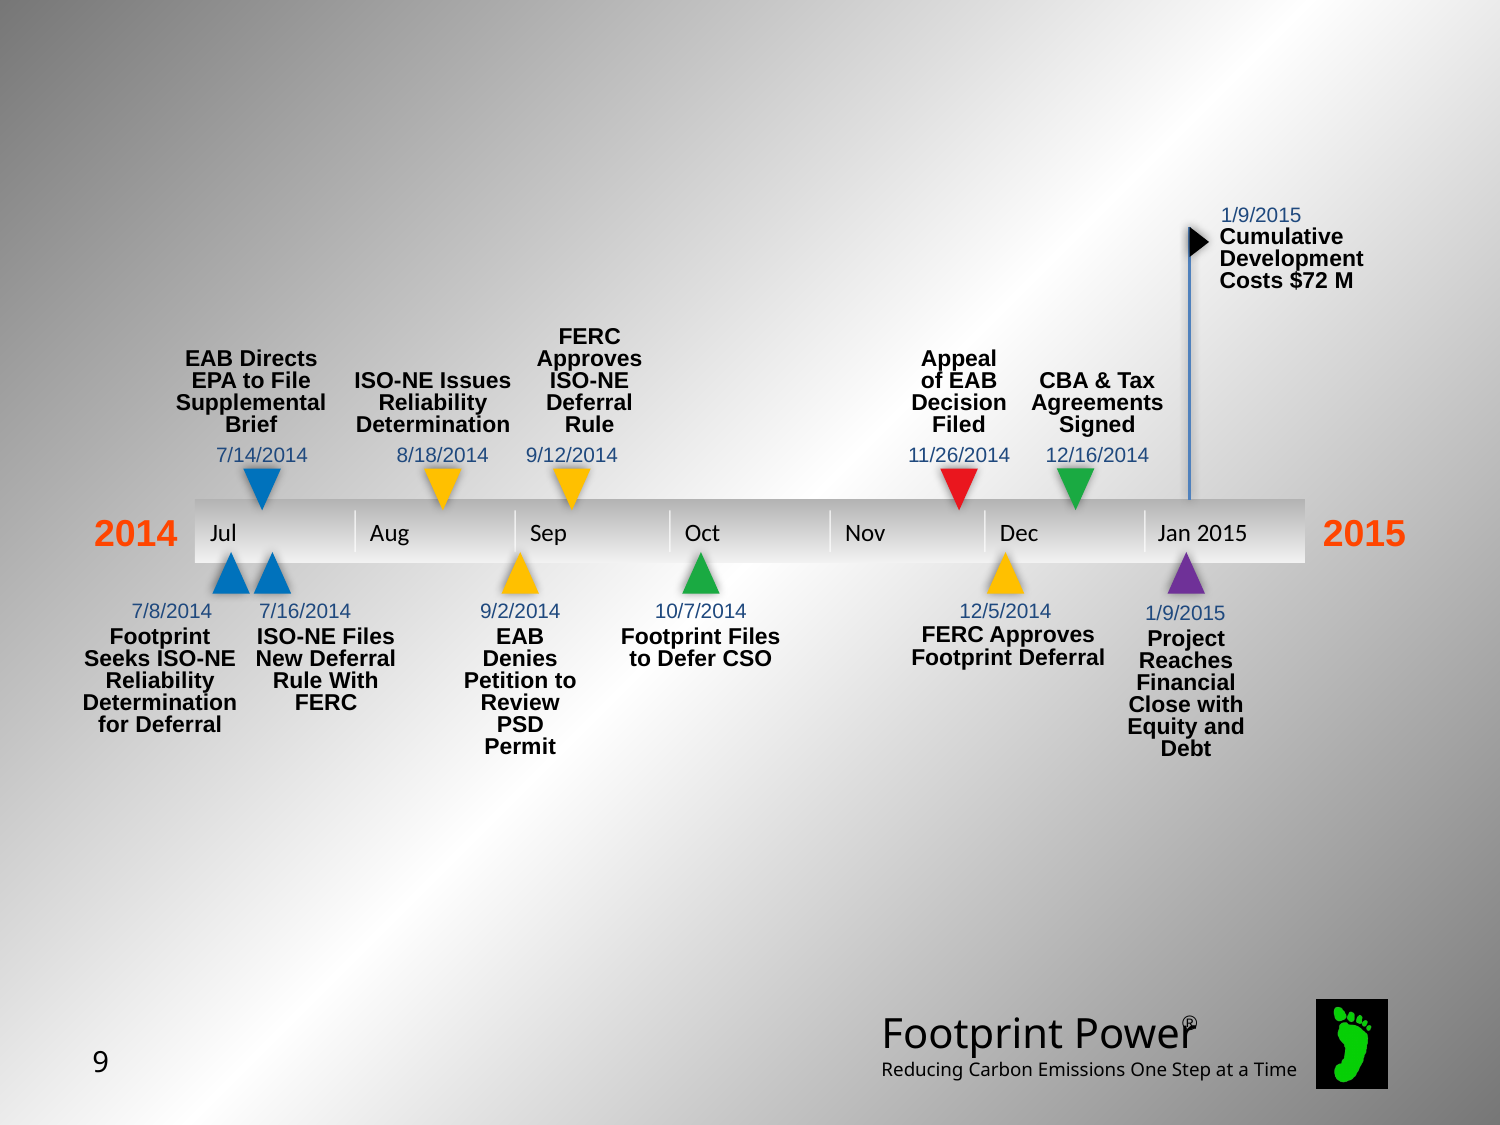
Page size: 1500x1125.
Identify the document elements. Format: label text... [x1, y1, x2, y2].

text_box [1198, 498, 1307, 508]
text_box Sep [515, 499, 669, 563]
text_box [1053, 467, 1098, 516]
text_box [983, 546, 1028, 596]
text_box [678, 546, 723, 596]
text_box 12/5/2014 [959, 597, 1052, 623]
text_box 2015 [1302, 508, 1427, 554]
text_box ISO-NE Issues Reliability Determination [351, 371, 516, 438]
text_box [498, 546, 543, 596]
text_box Aug [355, 499, 514, 563]
text_box [240, 467, 284, 516]
text_box 9/2/2014 [479, 597, 561, 623]
picture [1316, 999, 1388, 1089]
text_box 8/18/2014 [396, 441, 489, 467]
text_box 7/16/2014 [259, 597, 352, 623]
text_box FERC Approves ISO-NE Deferral Rule [524, 327, 655, 438]
text_box ISO-NE Files New Deferral Rule With FERC [255, 627, 397, 716]
text_box Jul [195, 499, 354, 563]
text_box Cumulative Development Costs $72 M [1219, 227, 1384, 294]
text_box 1/9/2015 [1144, 599, 1226, 625]
text_box Appeal of EAB Decision Filed [910, 349, 1008, 438]
text_box Oct [669, 499, 829, 563]
text_box Nov [830, 499, 984, 563]
text_box 7/14/2014 [216, 441, 308, 467]
text_box Dec [984, 499, 1142, 563]
text_box [421, 467, 465, 516]
text_box 11/26/2014 [907, 441, 1011, 467]
text_box 1/9/2015 [1220, 201, 1302, 227]
text_box 10/7/2014 [654, 597, 747, 623]
text_box 2014 [73, 508, 195, 554]
text_box [1164, 546, 1209, 596]
text_box Jan 2015 [1142, 499, 1302, 563]
text_box FERC Approves Footprint Deferral [907, 625, 1110, 670]
text_box [937, 467, 981, 516]
text_box Footprint Seeks ISO-NE Reliability Determination for Deferral [76, 626, 245, 737]
text_box [255, 546, 295, 596]
text_box [1187, 222, 1213, 256]
text_box [209, 546, 254, 596]
text_box Project Reaches Financial Close with Equity and Debt [1114, 628, 1258, 761]
text_box CBA & Tax Agreements Signed [1027, 370, 1168, 437]
text_box EAB Denies Petition to Review PSD Permit [461, 627, 580, 760]
text_box 7/8/2014 [131, 597, 213, 623]
text_box Footprint Files to Defer CSO [617, 627, 785, 672]
text_box [1201, 554, 1307, 564]
text_box 12/16/2014 [1045, 441, 1150, 467]
text_box EAB Directs EPA to File Supplemental Brief [171, 349, 331, 438]
text_box 9/12/2014 [525, 441, 618, 467]
text_box [550, 467, 594, 516]
